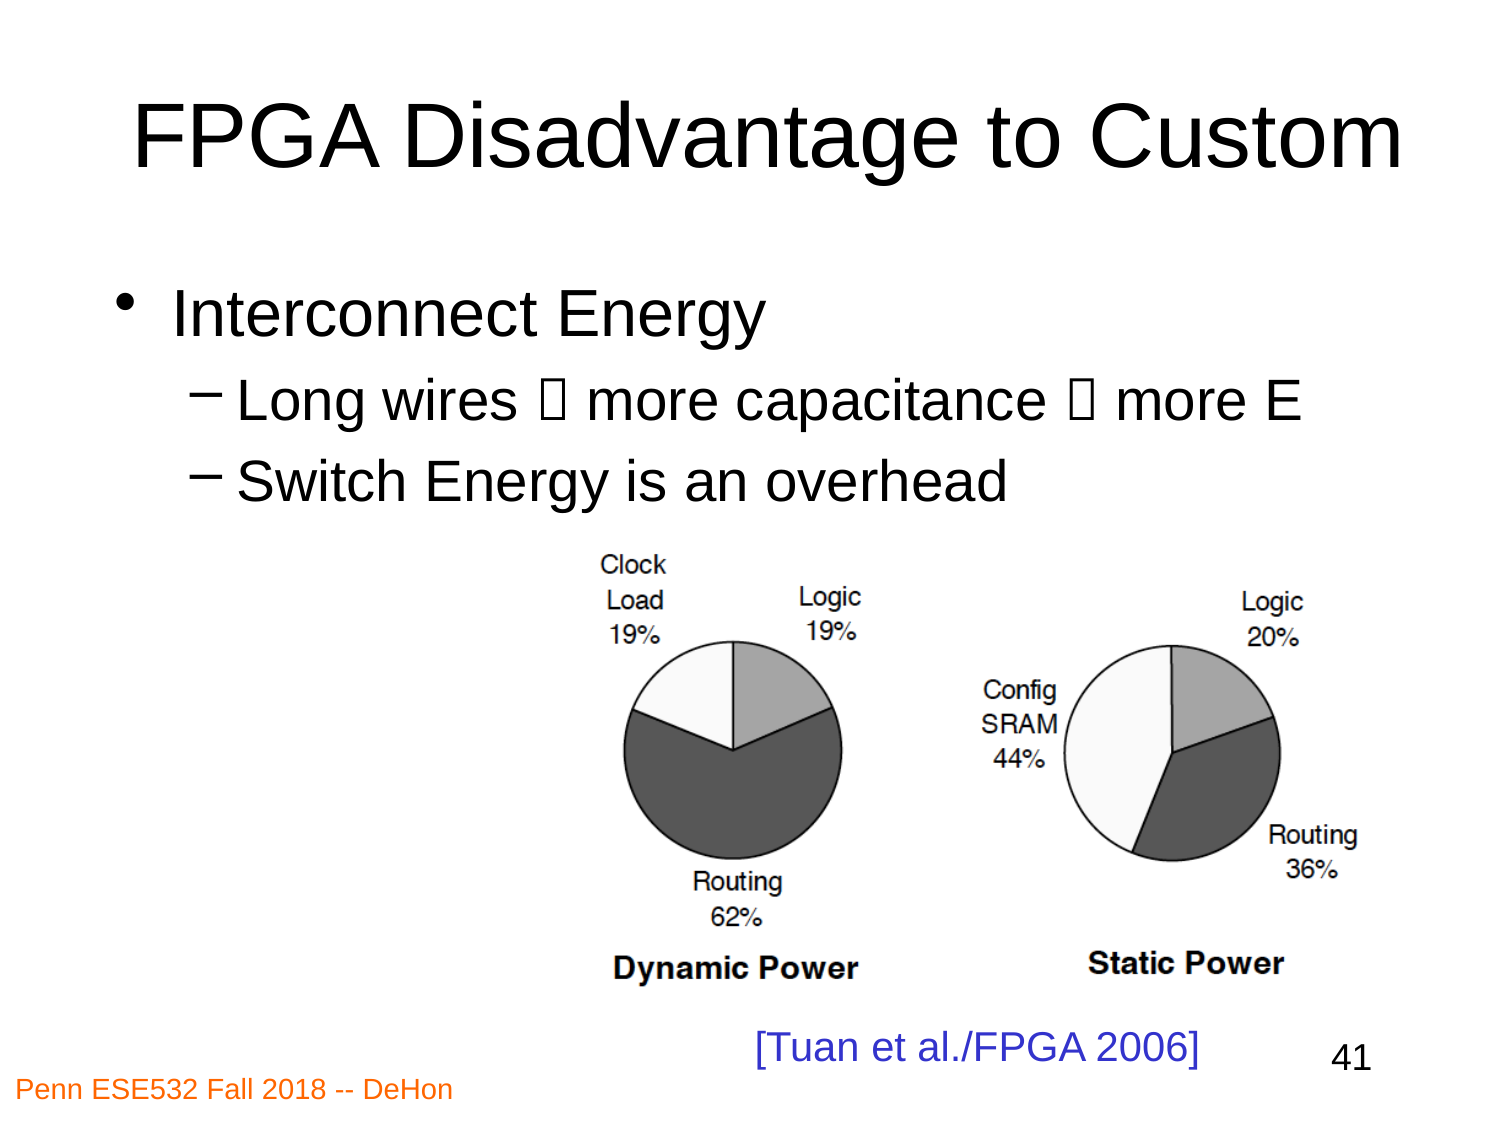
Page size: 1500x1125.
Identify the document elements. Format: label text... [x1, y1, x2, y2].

slide_number 41 [1074, 1024, 1388, 1101]
slide_number Penn ESE532 Fall 2018 -- DeHon [0, 1062, 613, 1125]
title FPGA Disadvantage to Custom [99, 37, 1438, 226]
text_box [Tuan et al./FPGA 2006] [739, 1012, 1216, 1078]
picture [549, 537, 1386, 995]
list Interconnect Energy Long wires  more capacitance  more E Switch Energy is an overhead [99, 262, 1376, 938]
